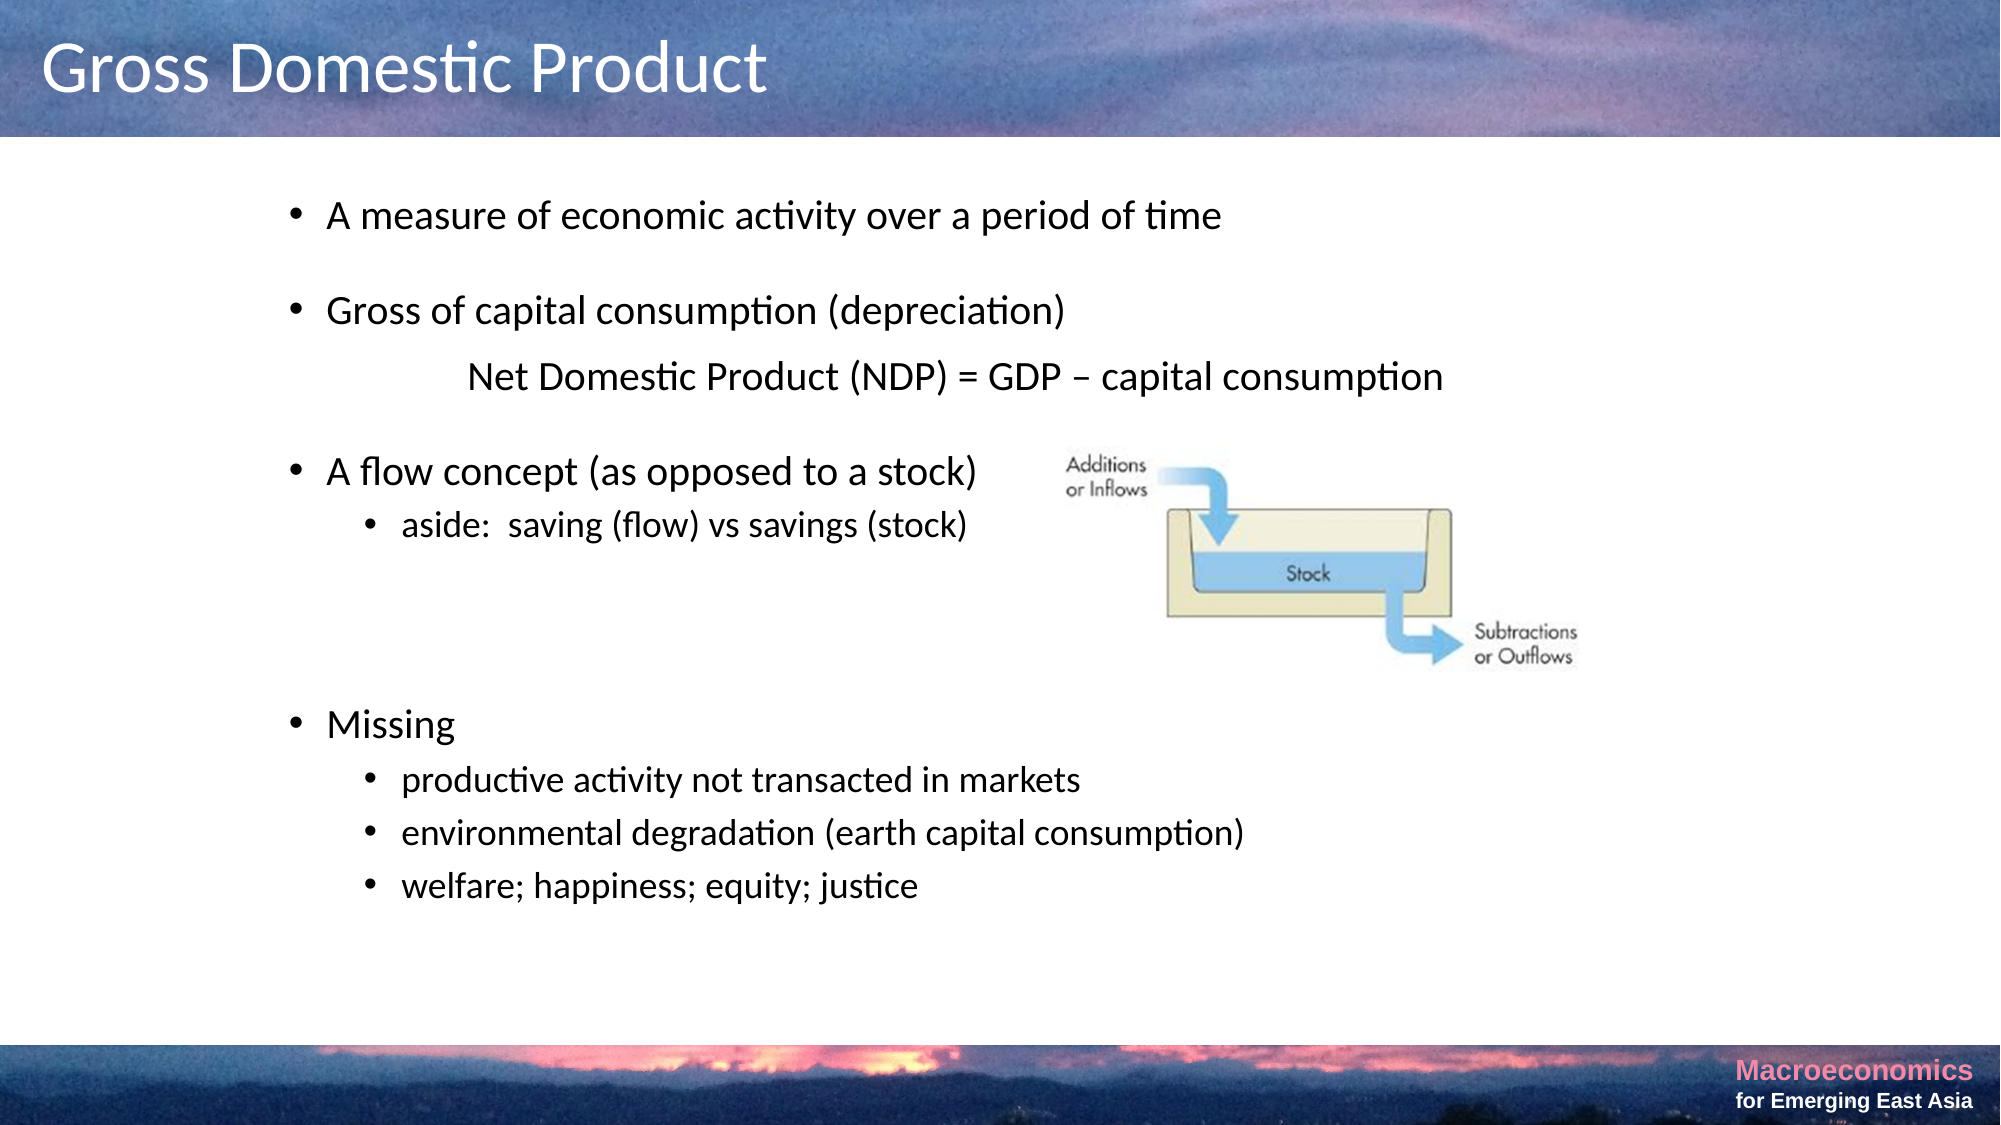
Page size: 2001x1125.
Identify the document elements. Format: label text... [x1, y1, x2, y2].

text_box A measure of economic activity over a period of time Gross of capital consumption (depreciation) Net Domestic Product (NDP) = GDP – capital consumption A flow concept (as opposed to a stock) aside: saving (flow) vs savings (stock) Missing productive activity not transacted in markets environmental degradation (earth capital consumption) welfare; happiness; equity; justice [274, 186, 1503, 981]
picture [0, 1045, 2000, 1125]
picture [0, 0, 2000, 137]
picture [1053, 446, 1585, 678]
title Gross Domestic Product [26, 29, 1751, 108]
